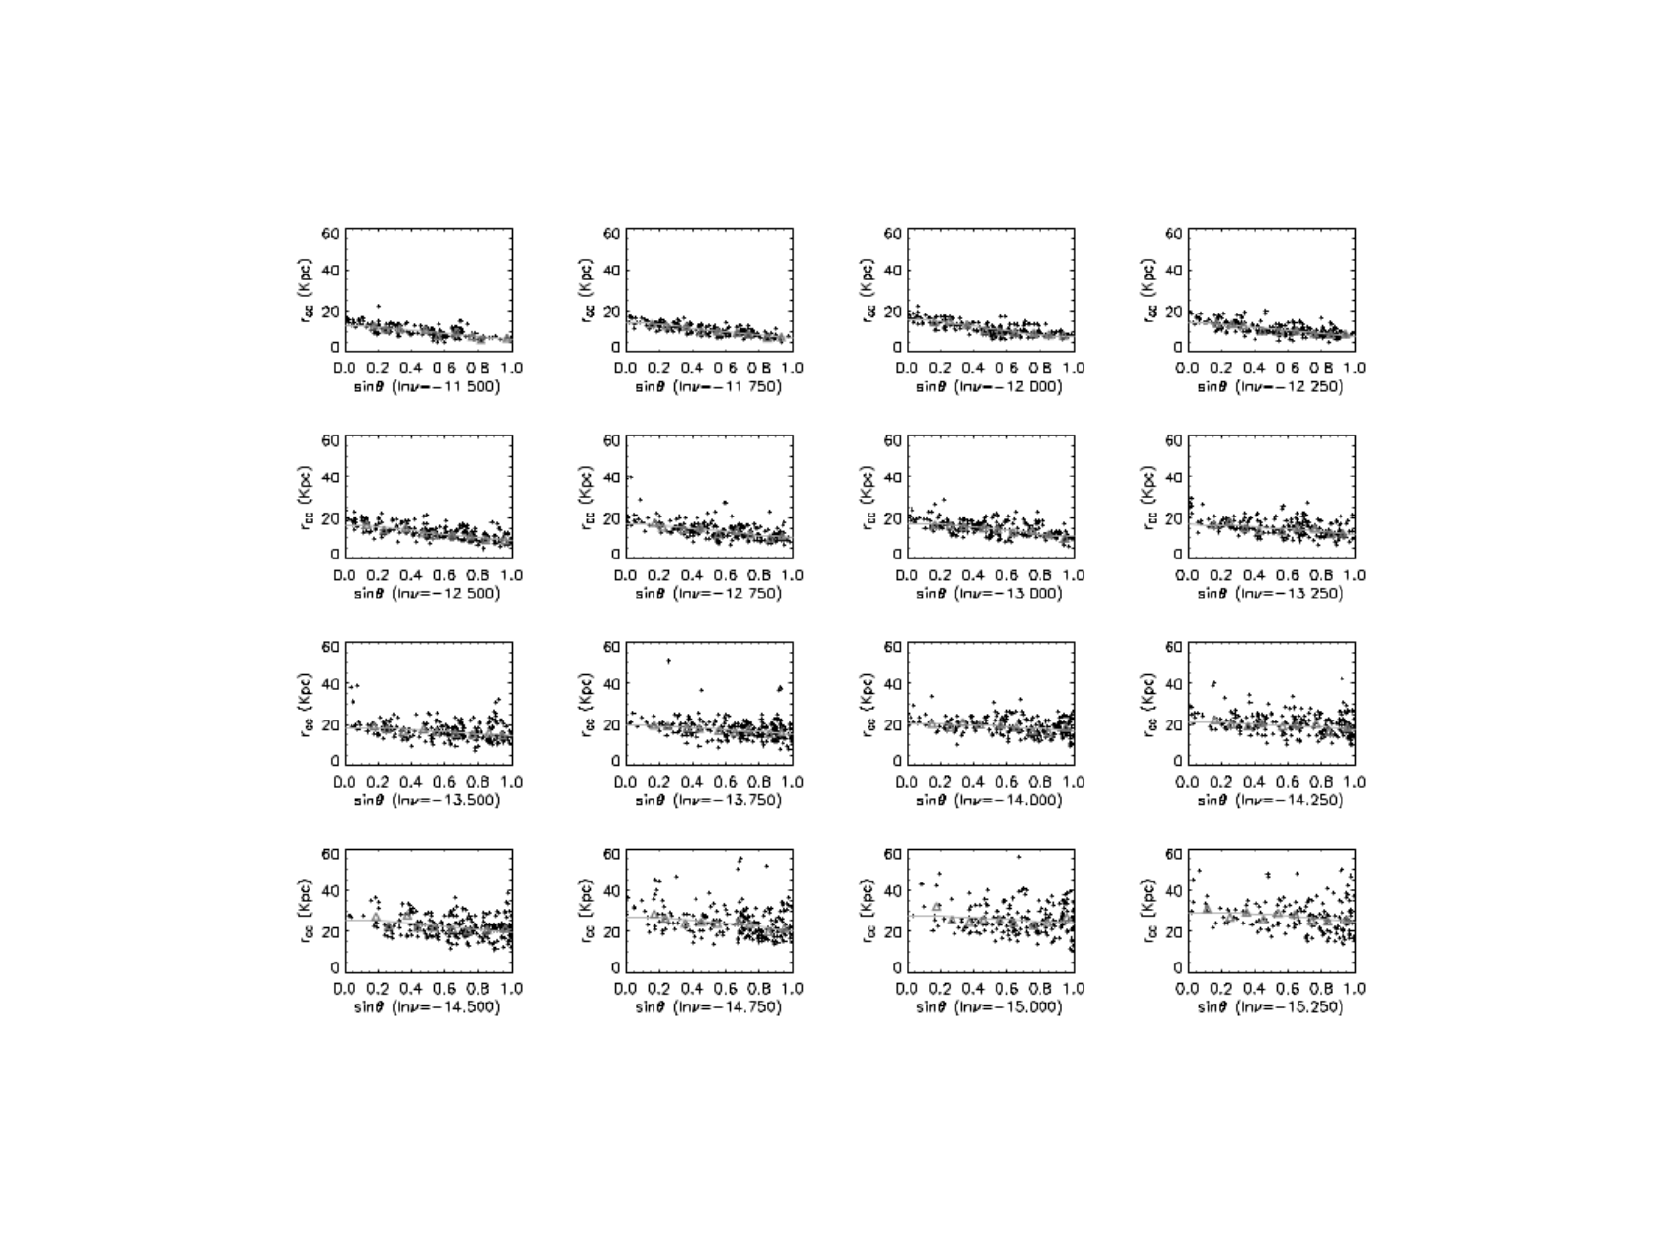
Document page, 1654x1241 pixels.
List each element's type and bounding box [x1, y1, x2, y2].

picture [269, 60, 1385, 1177]
